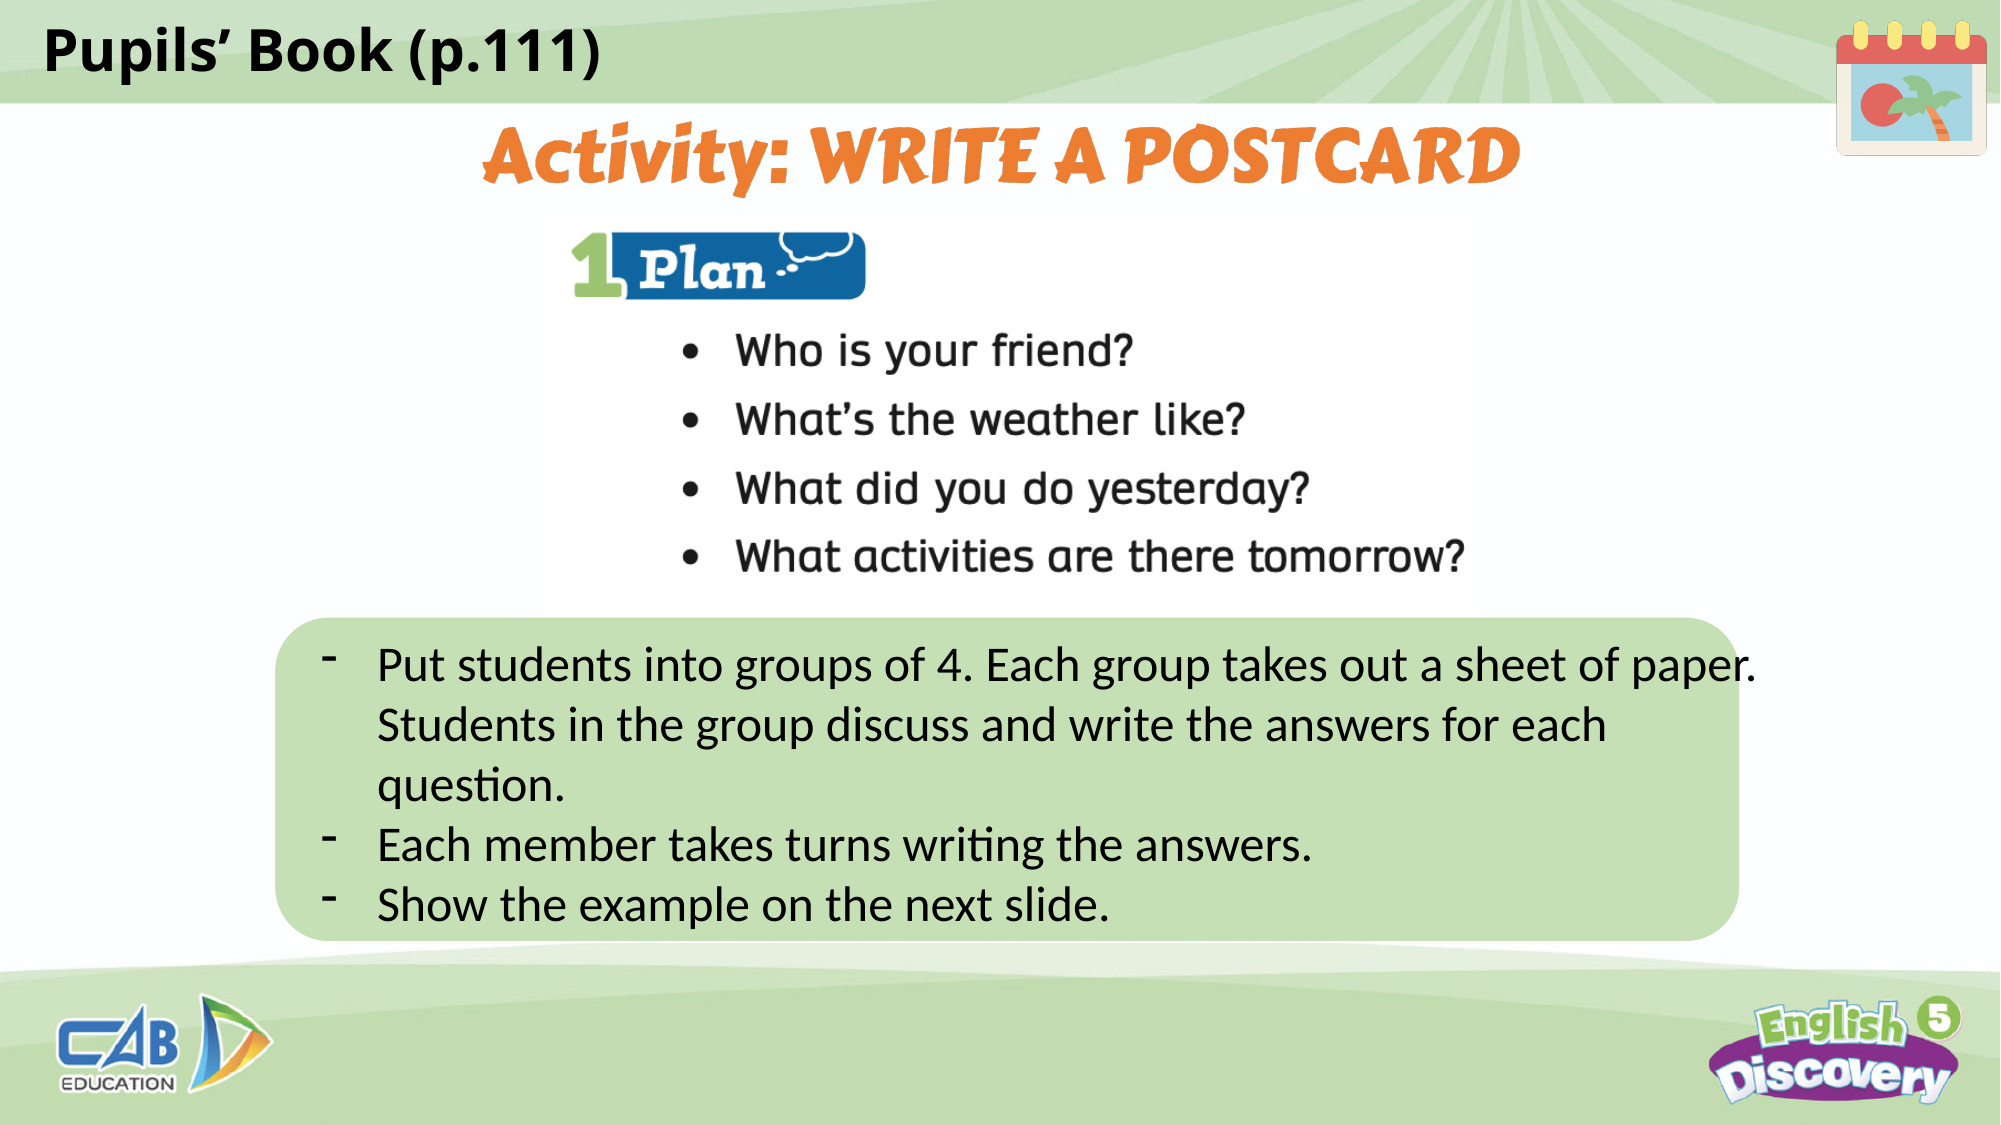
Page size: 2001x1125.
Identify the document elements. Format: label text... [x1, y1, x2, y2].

picture [0, 0, 2001, 1125]
text_box Pupils’ Book (p.111) [27, 22, 1753, 84]
text_box [273, 615, 1714, 939]
text_box [307, 939, 1707, 944]
text_box Put students into groups of 4. Each group takes out a sheet of paper. Students in the group discuss and write the answers for each question. Each member takes turns writing the answers. Show the example on the next slide. [306, 623, 1823, 939]
